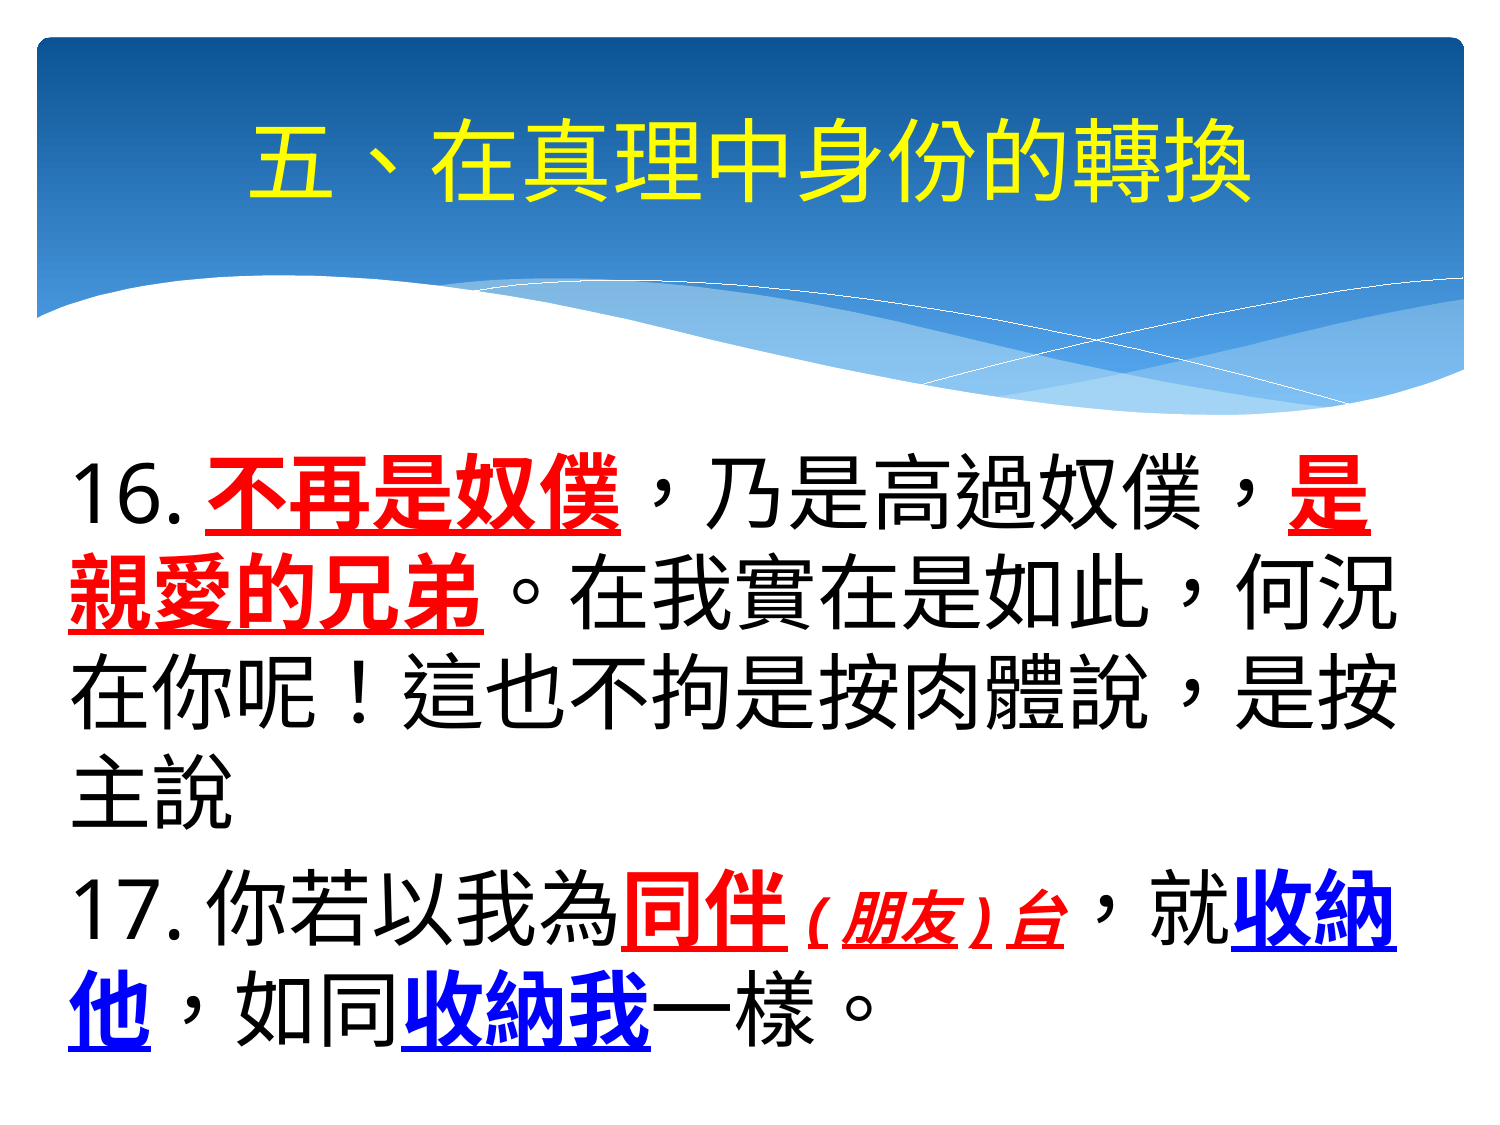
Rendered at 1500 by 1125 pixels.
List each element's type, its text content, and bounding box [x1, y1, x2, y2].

title 五、在真理中身份的轉換 [75, 55, 1425, 261]
list 16.不再是奴僕，乃是高過奴僕，是親愛的兄弟。在我實在是如此，何況在你呢！這也不拘是按肉體說，是按主說 17.你若以我為同伴(朋友)台，就收納他，如同收納我一樣。 [53, 432, 1459, 1083]
